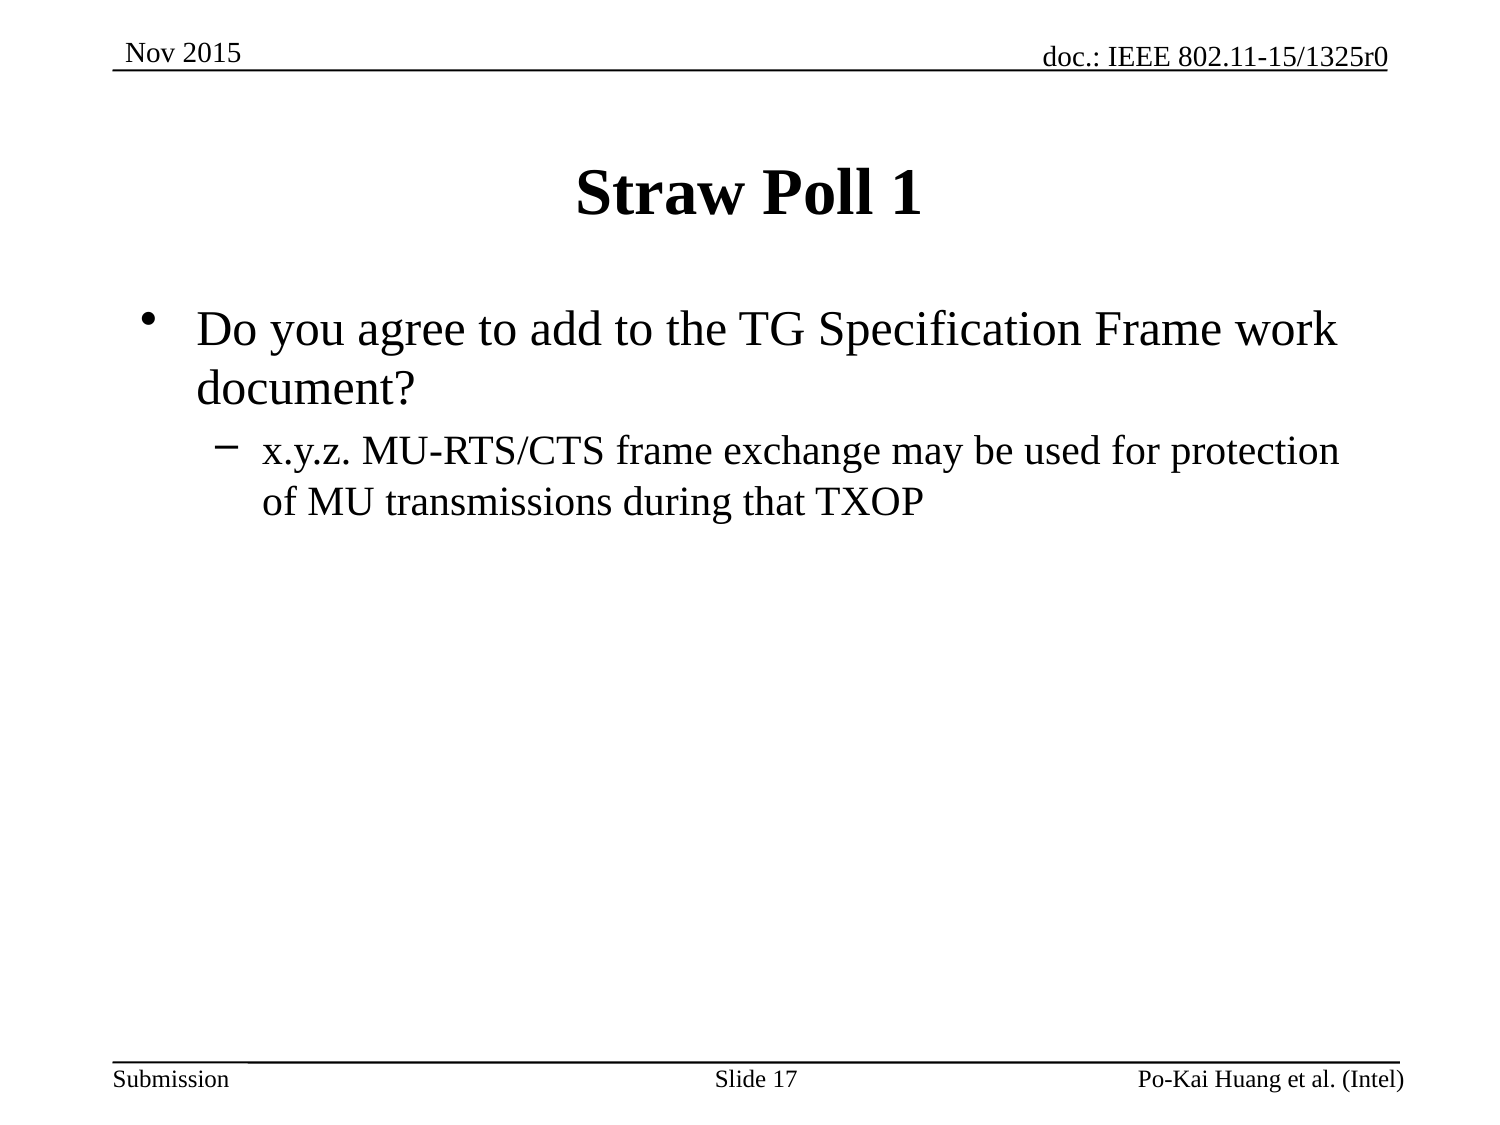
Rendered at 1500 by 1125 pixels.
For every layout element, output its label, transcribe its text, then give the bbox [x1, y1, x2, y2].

slide_number Slide 17 [712, 1062, 800, 1093]
list Do you agree to add to the TG Specification Frame work document? x.y.z. MU-RTS/CTS frame exchange may be used for protection of MU transmissions during that TXOP [124, 287, 1401, 963]
footer Po-Kai Huang et al. (Intel) [1134, 1062, 1405, 1093]
title Straw Poll 1 [112, 99, 1388, 276]
